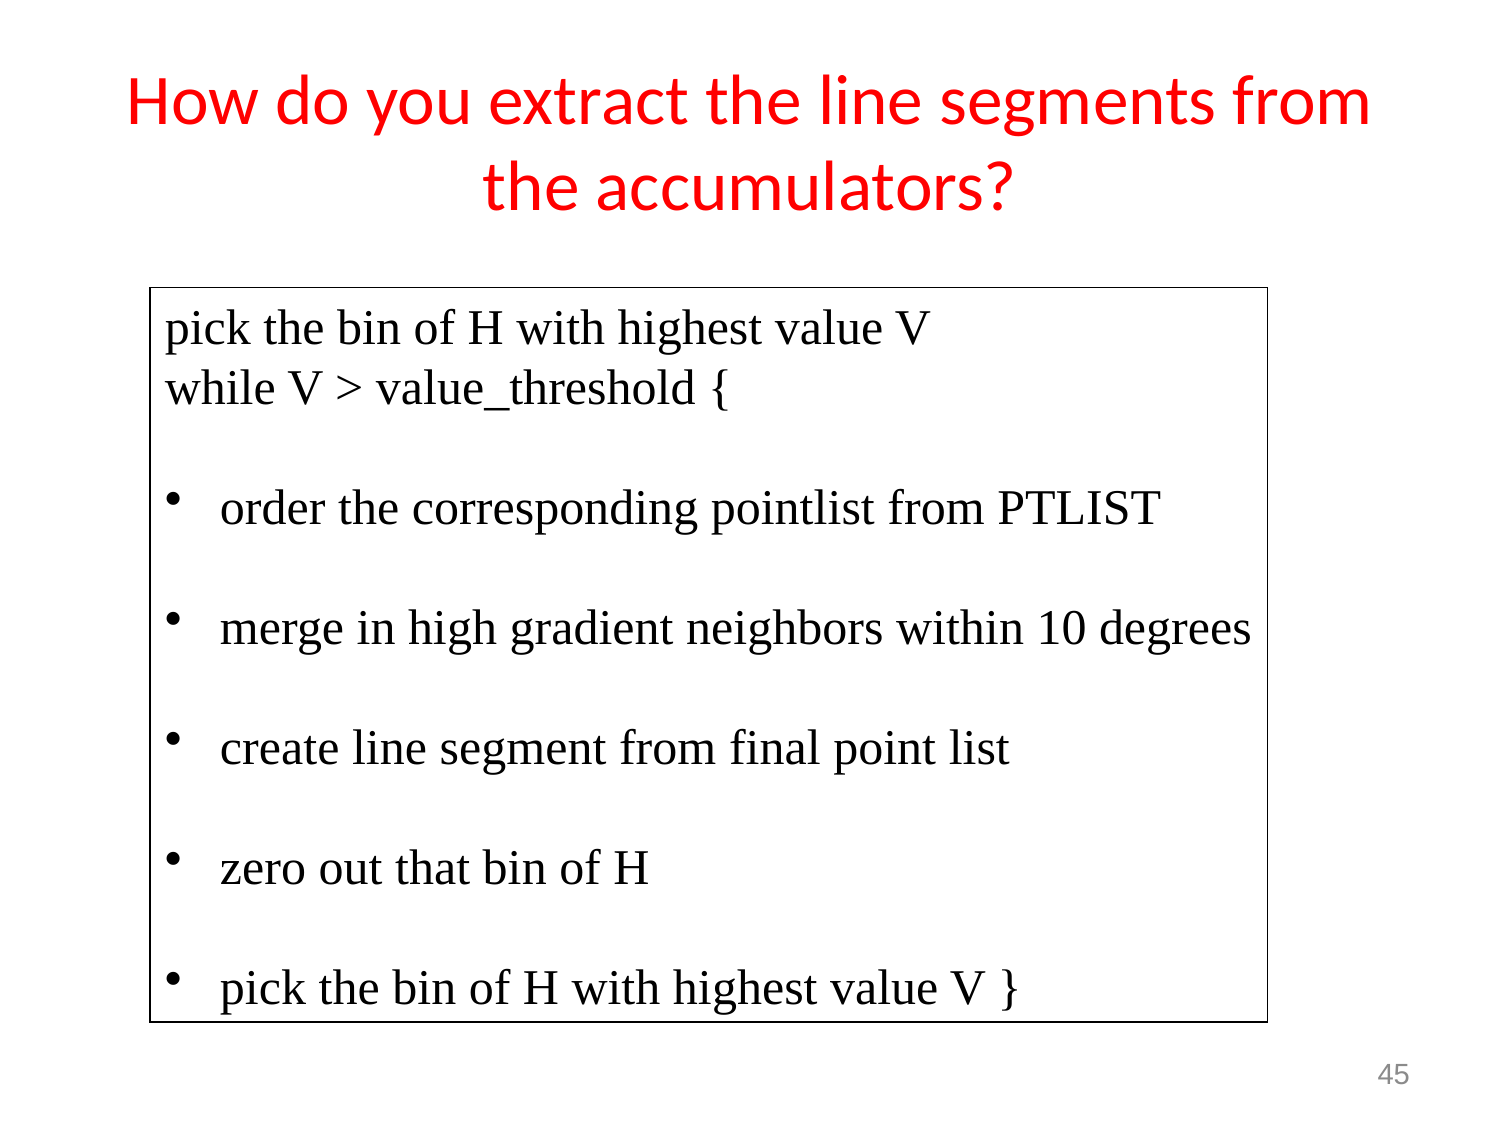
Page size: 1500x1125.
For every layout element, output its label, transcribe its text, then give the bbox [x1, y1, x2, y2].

title How do you extract the line segments from the accumulators? [75, 45, 1425, 233]
text_box pick the bin of H with highest value V while V > value_threshold { order the corresponding pointlist from PTLIST merge in high gradient neighbors within 10 degrees create line segment from final point list zero out that bin of H pick the bin of H with highest value V } [149, 287, 1268, 1023]
slide_number 45 [1074, 1042, 1425, 1103]
